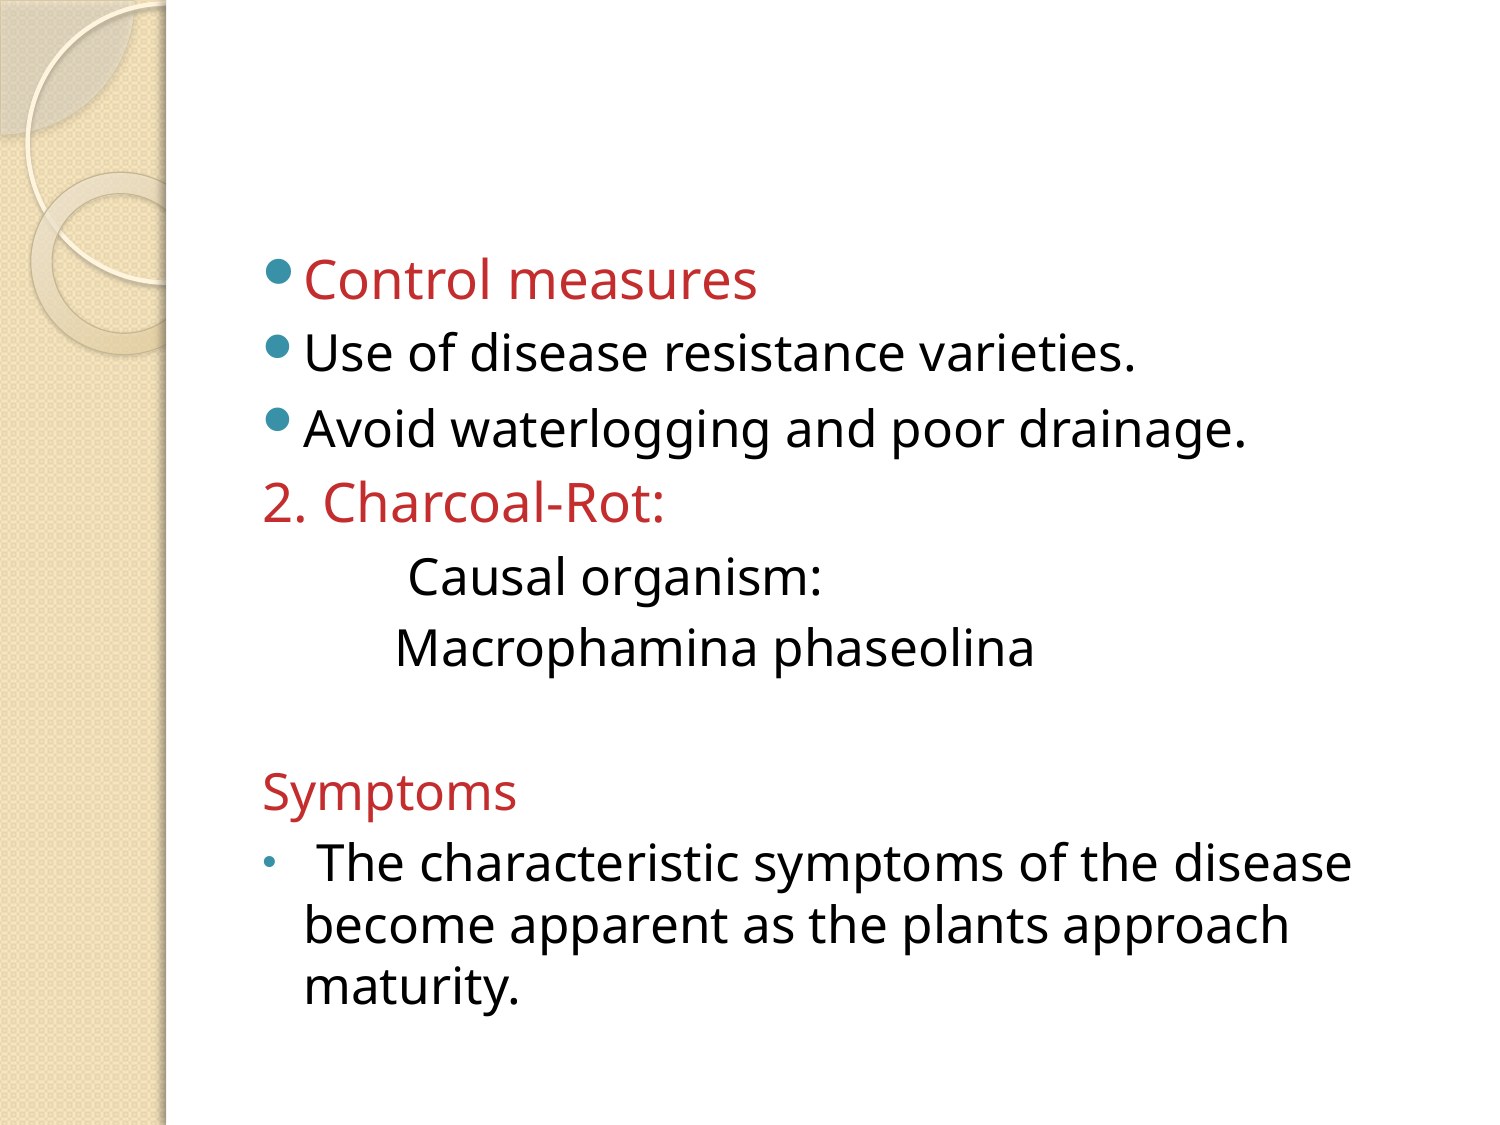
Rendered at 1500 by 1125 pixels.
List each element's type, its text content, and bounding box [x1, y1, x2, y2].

list Control measures Use of disease resistance varieties. Avoid waterlogging and poor drainage. 2. Charcoal-Rot: Causal organism: Macrophamina phaseolina Symptoms The characteristic symptoms of the disease become apparent as the plants approach maturity. [235, 237, 1466, 1025]
